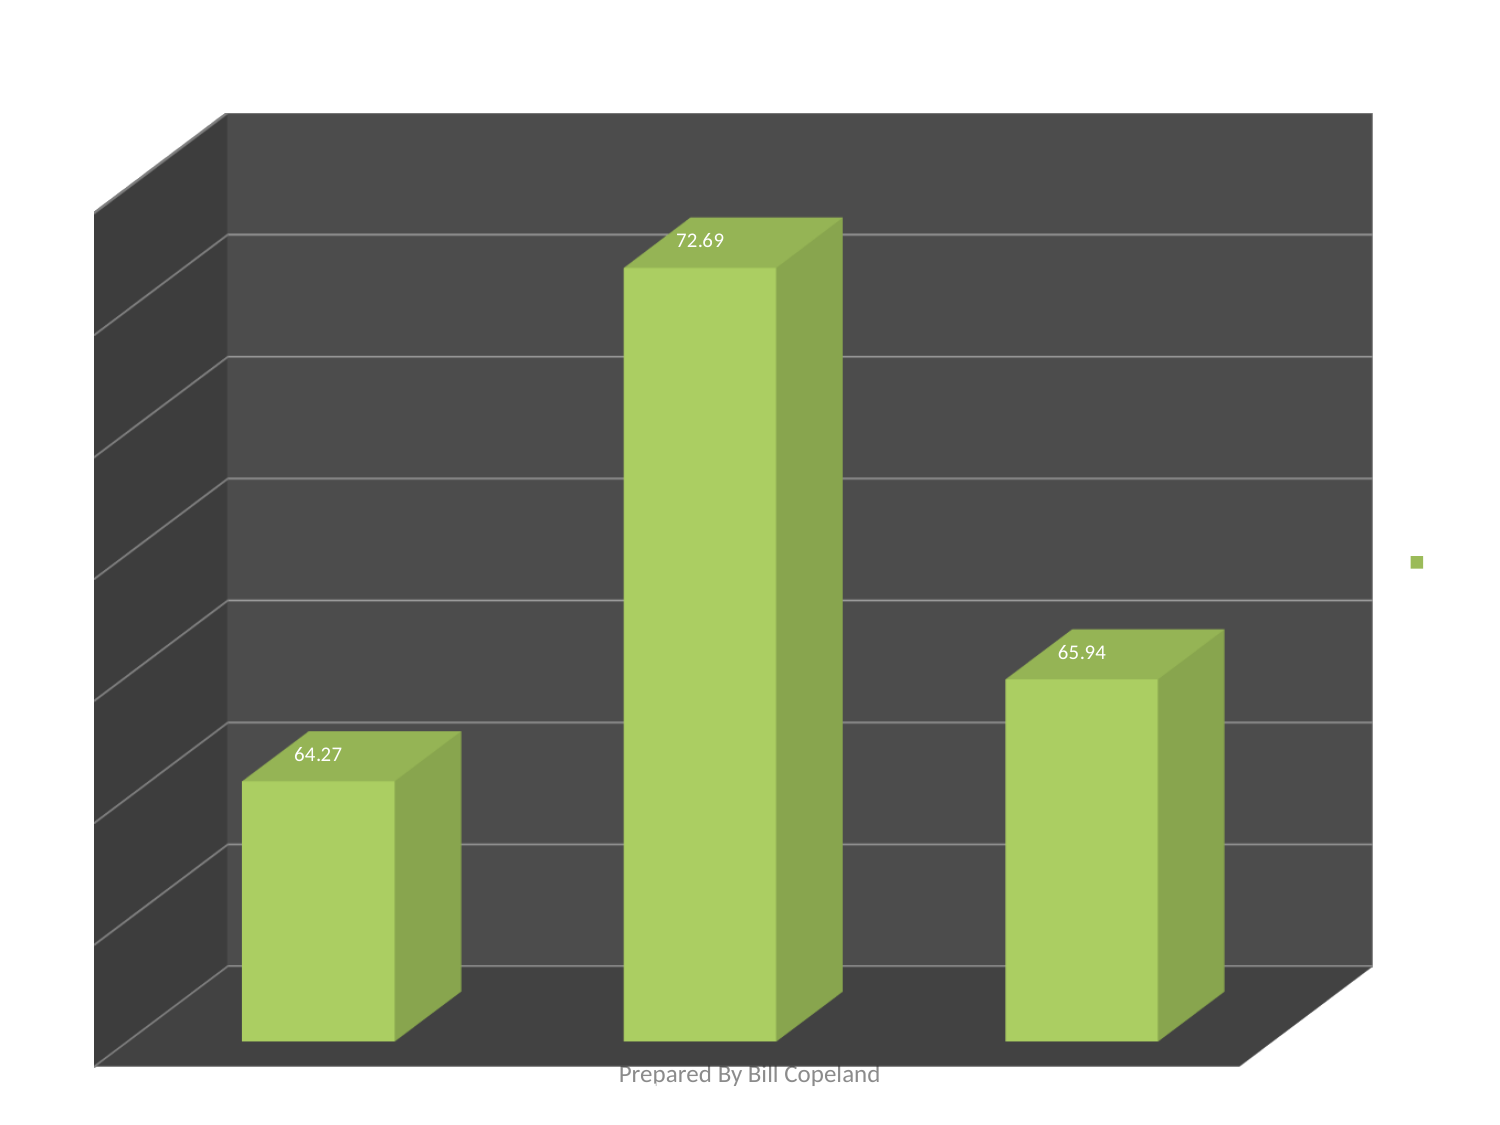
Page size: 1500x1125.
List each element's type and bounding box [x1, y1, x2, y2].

chart [0, 0, 1500, 1125]
